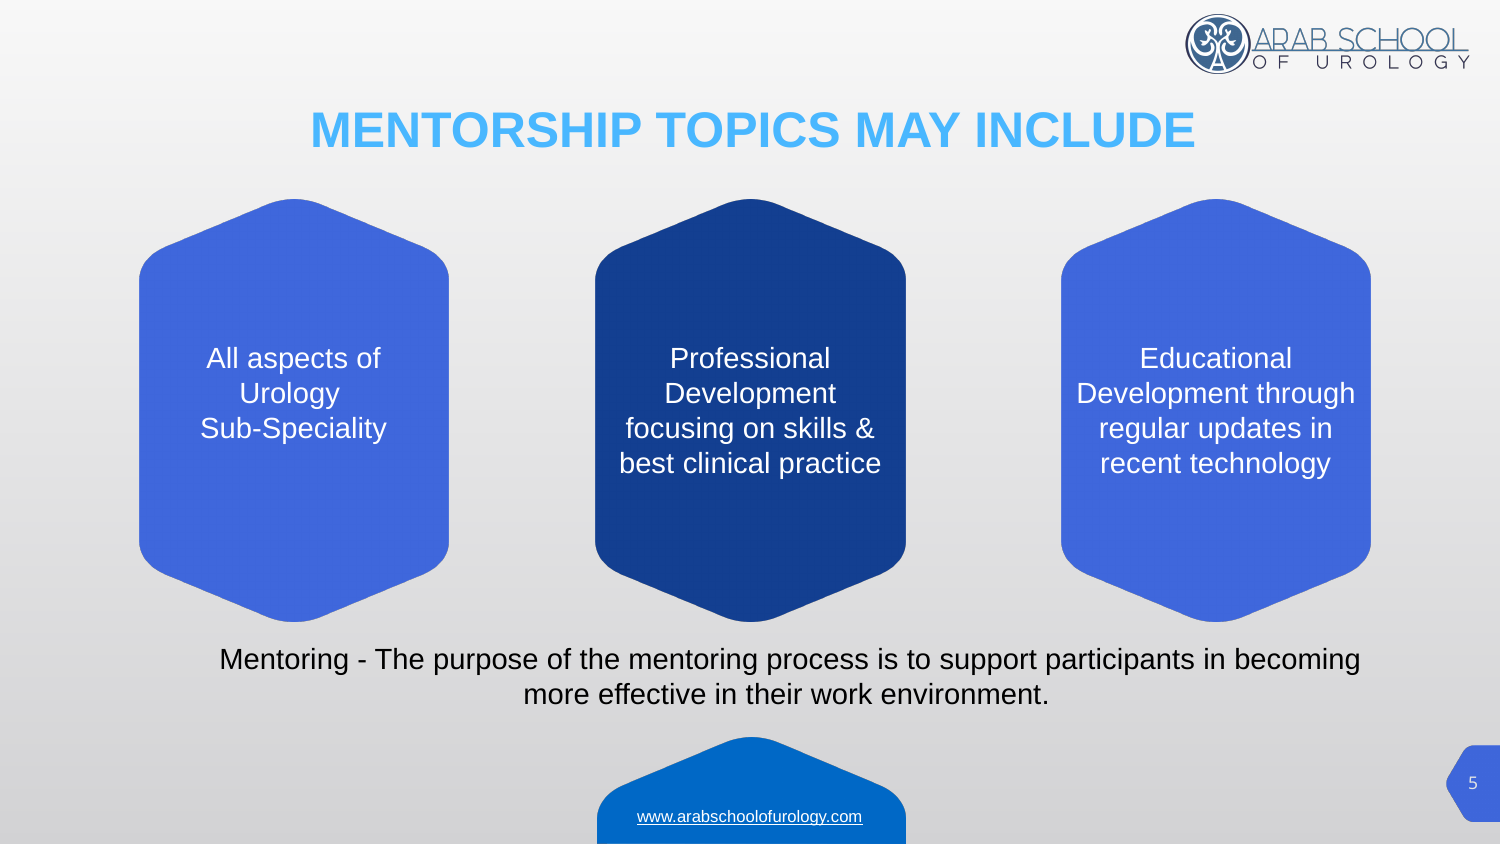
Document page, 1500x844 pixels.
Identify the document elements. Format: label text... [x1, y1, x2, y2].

picture [1061, 198, 1371, 623]
title MENTORSHIP TOPICS MAY INCLUDE [139, 97, 1368, 159]
text_box Mentoring - The purpose of the mentoring process is to support participants in becoming more effective in their work environment. [179, 633, 1403, 718]
picture [597, 737, 906, 844]
picture [595, 198, 906, 623]
picture [1185, 14, 1470, 74]
picture [138, 198, 449, 623]
picture [1447, 746, 1500, 822]
